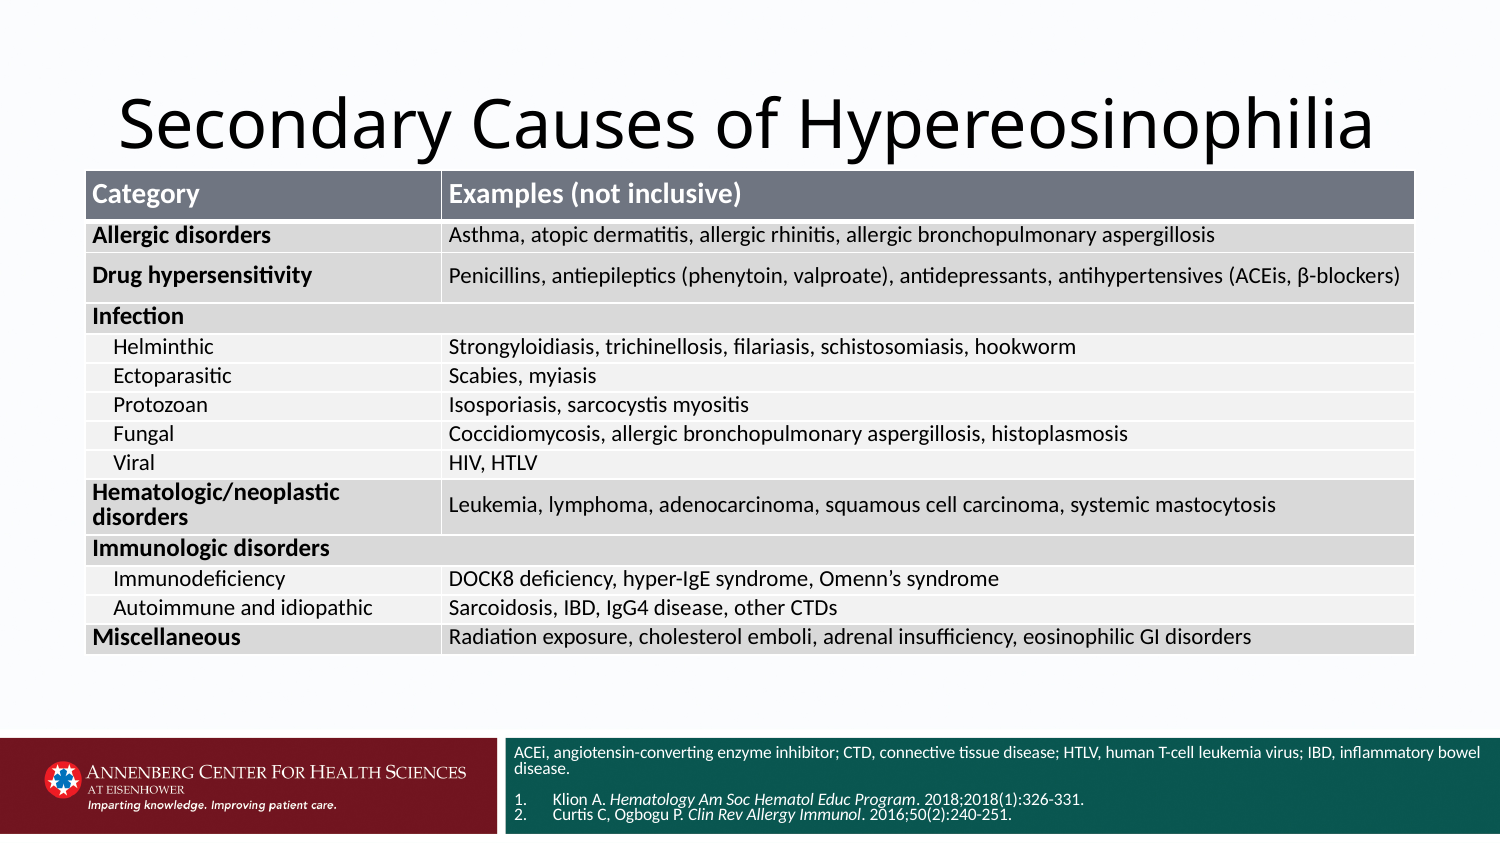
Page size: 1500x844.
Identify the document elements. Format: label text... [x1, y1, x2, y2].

table_cell Ectoparasitic [86, 364, 441, 391]
table_cell Viral [86, 451, 441, 478]
table_cell Strongyloidiasis, trichinellosis, filariasis, schistosomiasis, hookworm [442, 335, 1414, 362]
table_cell Fungal [86, 422, 441, 449]
list ACEi, angiotensin-converting enzyme inhibitor; CTD, connective tissue disease; HTLV, human T-cell leukemia virus; IBD, inflammatory bowel disease. Klion A. Hematology Am Soc Hematol Educ Program. 2018;2018(1):326-331. Curtis C, Ogbogu P. Clin Rev Allergy Immunol. 2016;50(2):240-251. [499, 738, 1500, 832]
table_cell HIV, HTLV [442, 451, 1414, 478]
table_cell Asthma, atopic dermatitis, allergic rhinitis, allergic bronchopulmonary aspergillosis [442, 224, 1414, 252]
table_cell Miscellaneous [86, 625, 441, 654]
table_cell Sarcoidosis, IBD, IgG4 disease, other CTDs [442, 596, 1414, 623]
table_cell Helminthic [86, 335, 441, 362]
table_cell DOCK8 deficiency, hyper-IgE syndrome, Omenn’s syndrome [442, 567, 1414, 594]
table_cell Allergic disorders [86, 224, 441, 252]
table_header Category [86, 171, 441, 219]
table_cell Immunodeficiency [86, 567, 441, 594]
table_cell Leukemia, lymphoma, adenocarcinoma, squamous cell carcinoma, systemic mastocytosis [442, 480, 1414, 534]
table_header Examples (not inclusive) [442, 171, 1414, 219]
table_cell Radiation exposure, cholesterol emboli, adrenal insufficiency, eosinophilic GI disorders [442, 625, 1414, 654]
table_cell Isosporiasis, sarcocystis myositis [442, 393, 1414, 420]
title Secondary Causes of Hypereosinophilia [103, 44, 1397, 169]
picture [0, 0, 1500, 844]
table_cell Coccidiomycosis, allergic bronchopulmonary aspergillosis, histoplasmosis [442, 422, 1414, 449]
table_cell Hematologic/neoplastic disorders [86, 480, 441, 534]
table_cell Penicillins, antiepileptics (phenytoin, valproate), antidepressants, antihypertensives (ACEis, β-blockers) [442, 253, 1414, 302]
table_cell Immunologic disorders [86, 536, 1414, 565]
table_cell Scabies, myiasis [442, 364, 1414, 391]
table_cell Protozoan [86, 393, 441, 420]
table_cell Infection [86, 304, 1414, 333]
table_cell Autoimmune and idiopathic [86, 596, 441, 623]
table_cell Drug hypersensitivity [86, 253, 441, 302]
